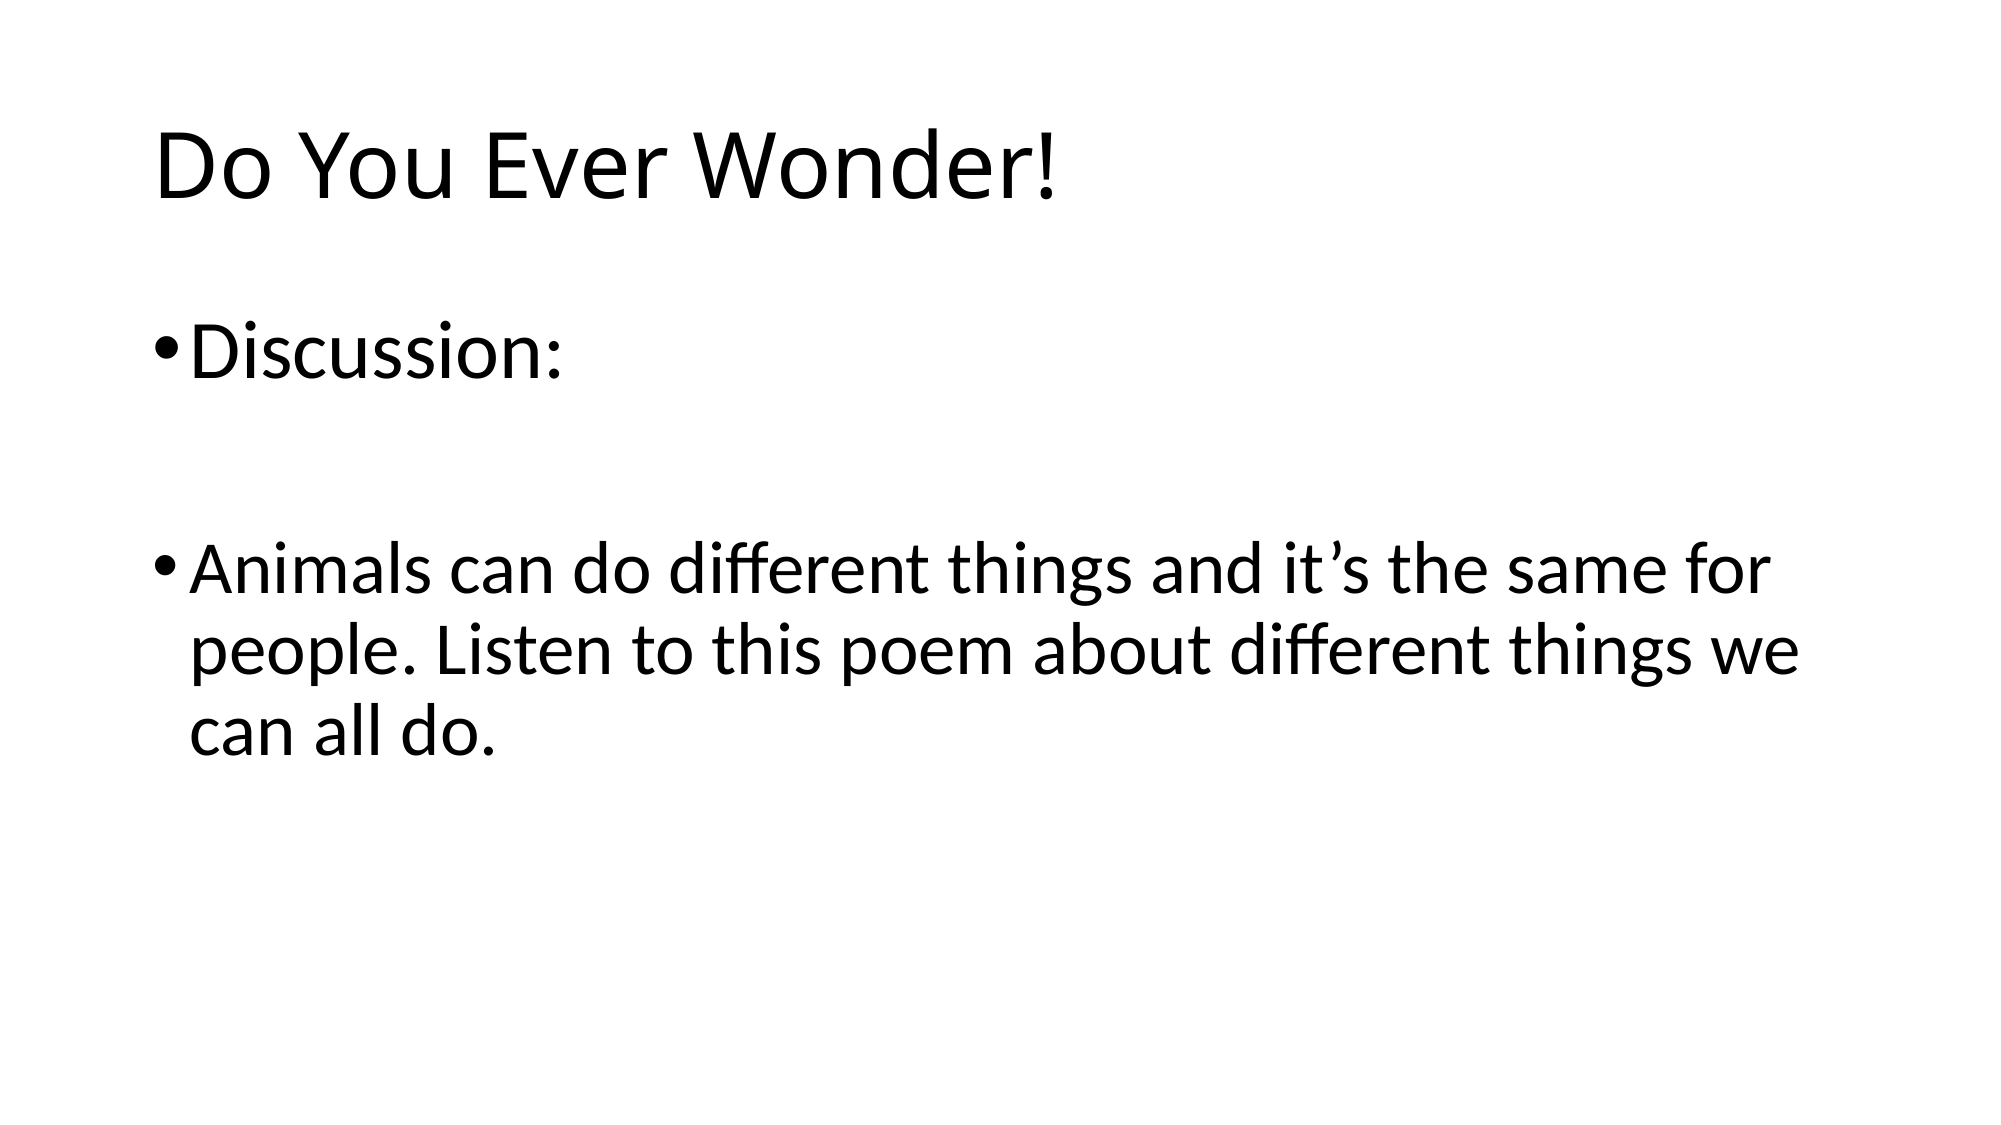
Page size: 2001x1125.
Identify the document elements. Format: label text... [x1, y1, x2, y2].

list Discussion: Animals can do different things and it’s the same for people. Listen to this poem about different things we can all do. [137, 299, 1863, 1014]
title Do You Ever Wonder! [137, 59, 1863, 278]
